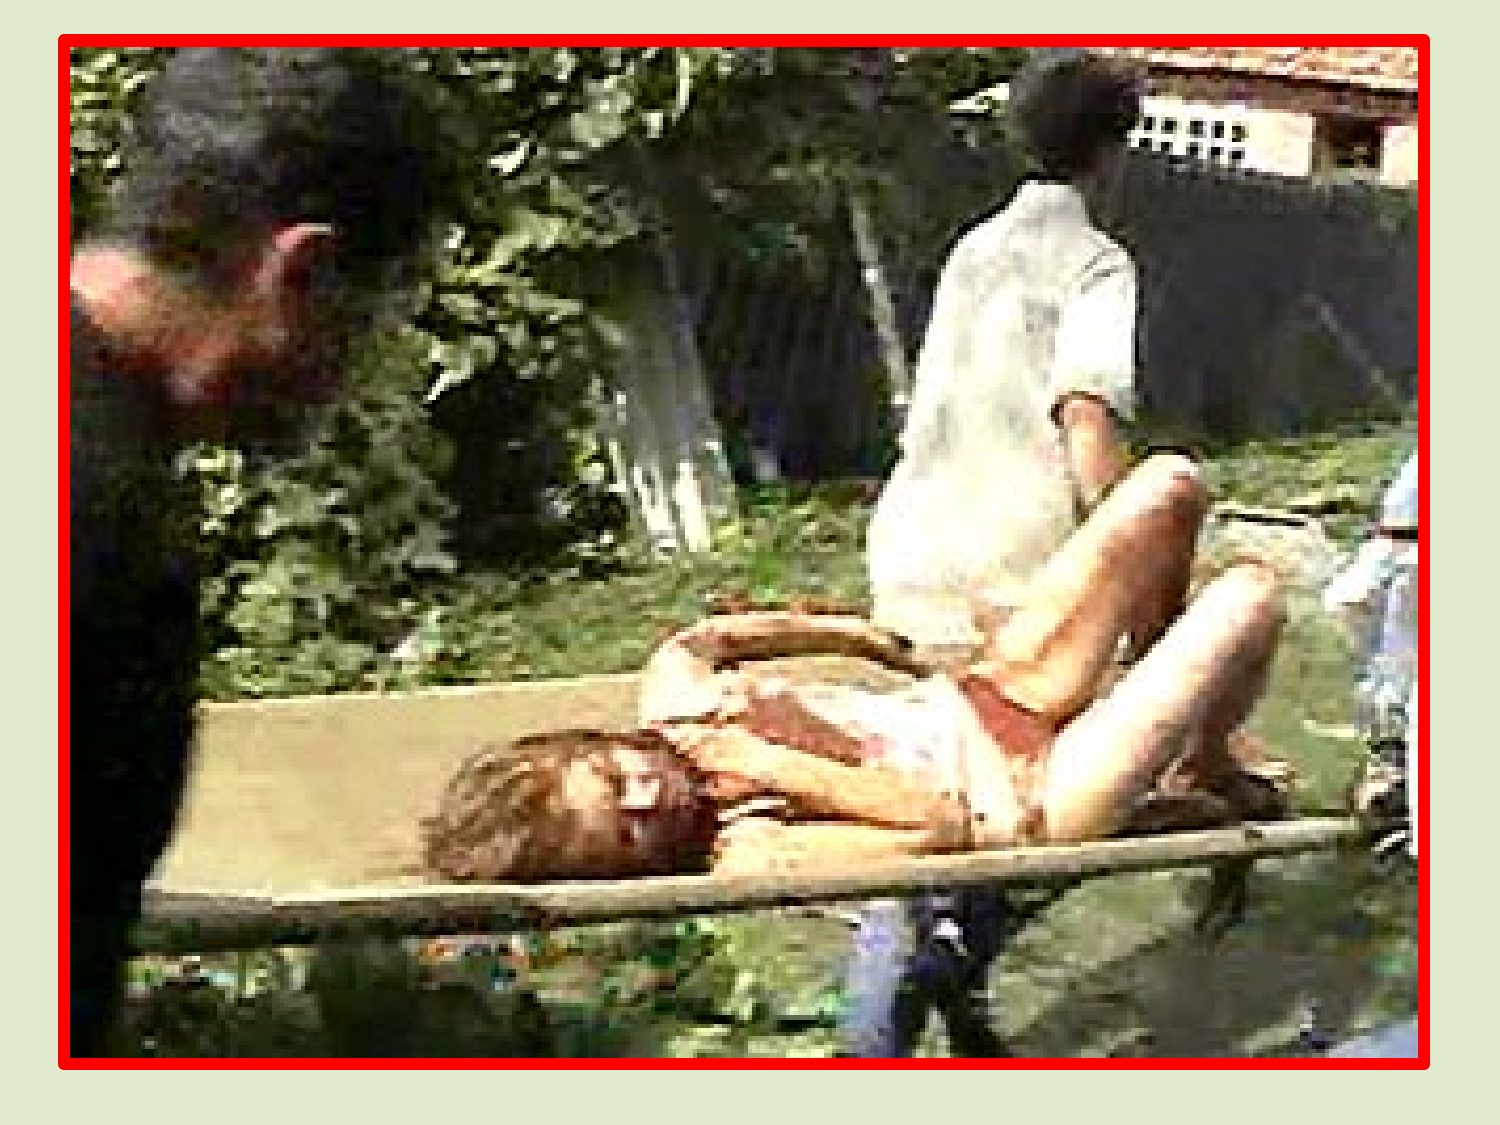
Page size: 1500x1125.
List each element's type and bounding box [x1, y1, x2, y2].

picture [70, 46, 1419, 1058]
